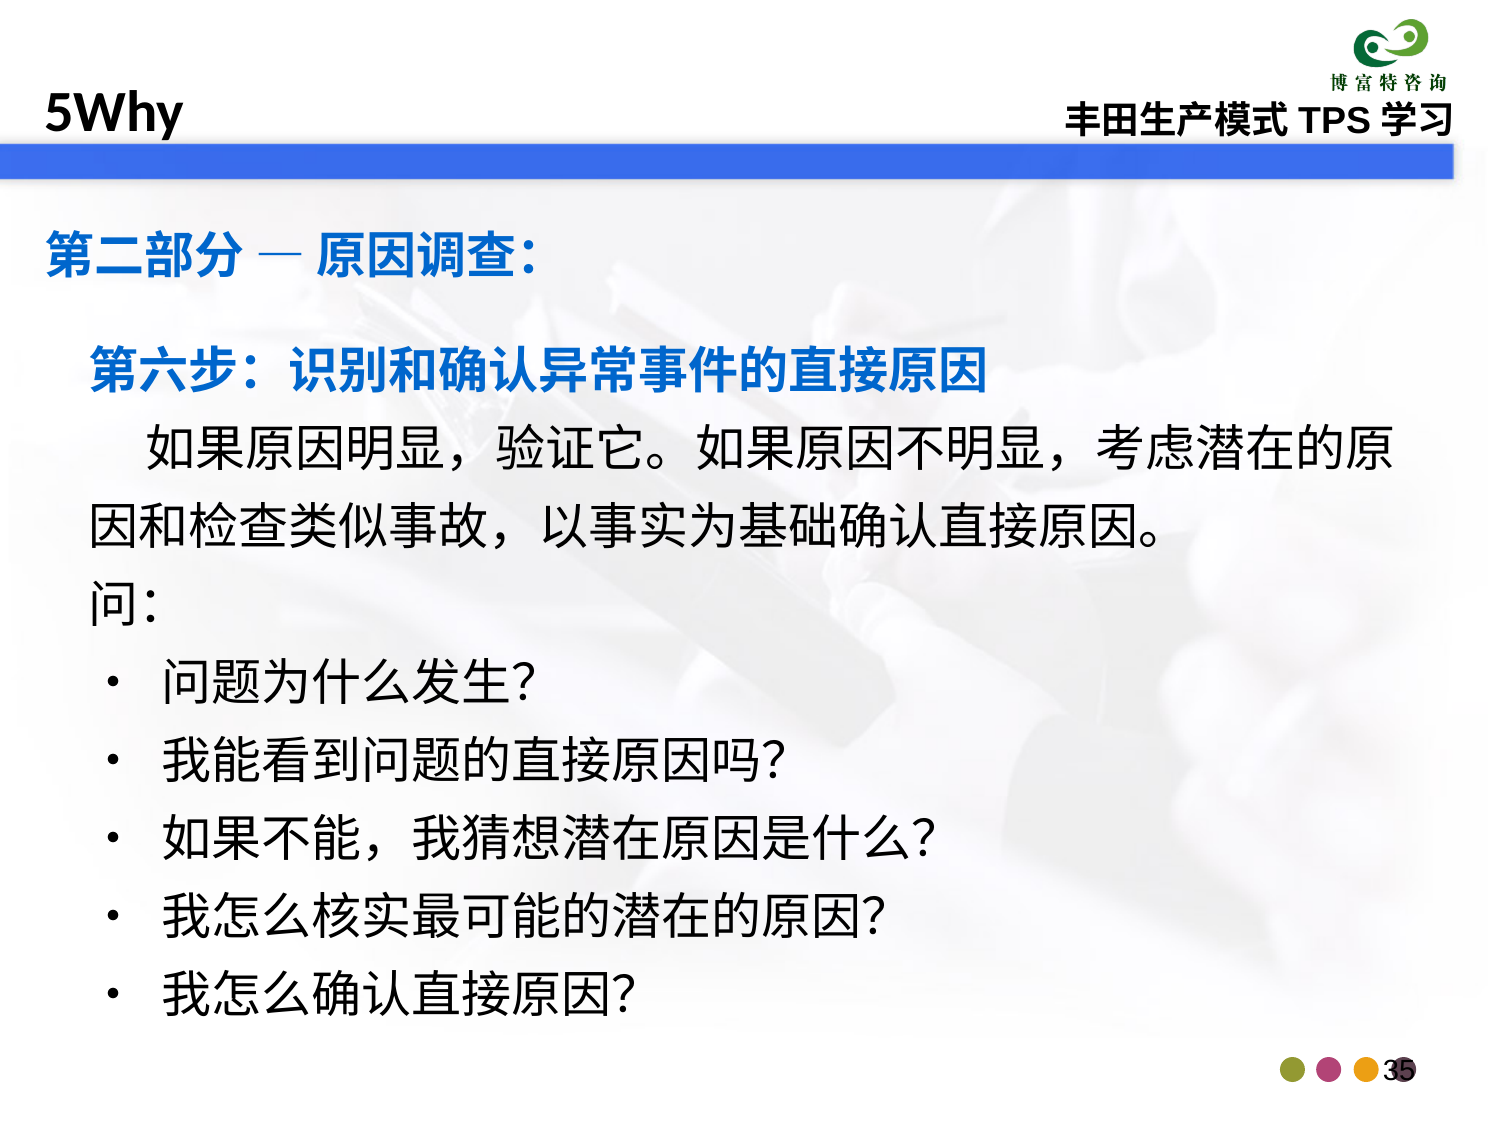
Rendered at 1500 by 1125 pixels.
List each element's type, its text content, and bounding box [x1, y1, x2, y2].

text_box 第二部分 — 原因调查： [29, 215, 916, 291]
picture [0, 0, 1500, 1125]
text_box 第六步：识别和确认异常事件的直接原因 如果原因明显，验证它。如果原因不明显，考虑潜在的原因和检查类似事故，以事实为基础确认直接原因。 问： • 问题为什么发生？ • 我能看到问题的直接原因吗？ • 如果不能，我猜想潜在原因是什么？ • 我怎么核实最可能的潜在的原因？ • 我怎么确认直接原因？ [73, 313, 1436, 1030]
